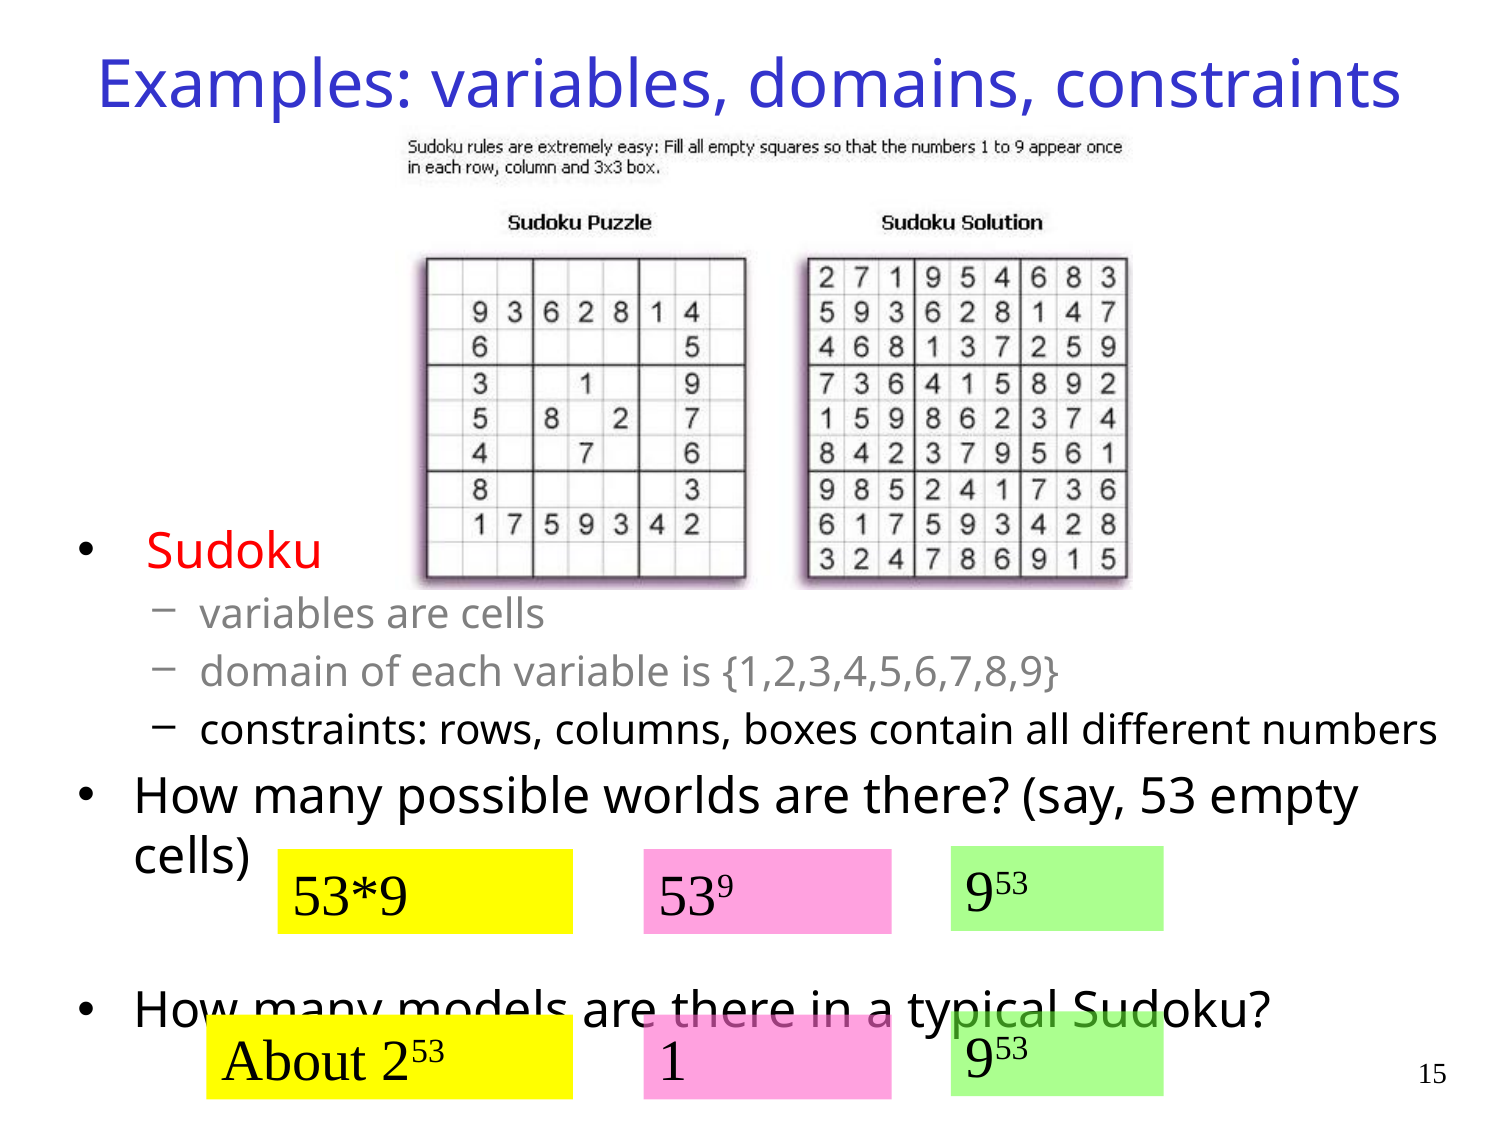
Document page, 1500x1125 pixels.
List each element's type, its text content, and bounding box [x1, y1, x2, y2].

list Sudoku variables are cells domain of each variable is {1,2,3,4,5,6,7,8,9} constraints: rows, columns, boxes contain all different numbers How many possible worlds are there? (say, 53 empty cells) How many models are there in a typical Sudoku? [62, 160, 1463, 1124]
picture [395, 125, 1134, 590]
text_box 539 [643, 849, 892, 934]
text_box 953 [950, 1011, 1164, 1097]
text_box 53*9 [277, 849, 573, 934]
text_box 1 [643, 1014, 892, 1100]
text_box About 253 [206, 1014, 573, 1100]
title Examples: variables, domains, constraints [37, 24, 1463, 138]
slide_number 15 [1074, 1046, 1463, 1125]
text_box 953 [950, 846, 1164, 931]
